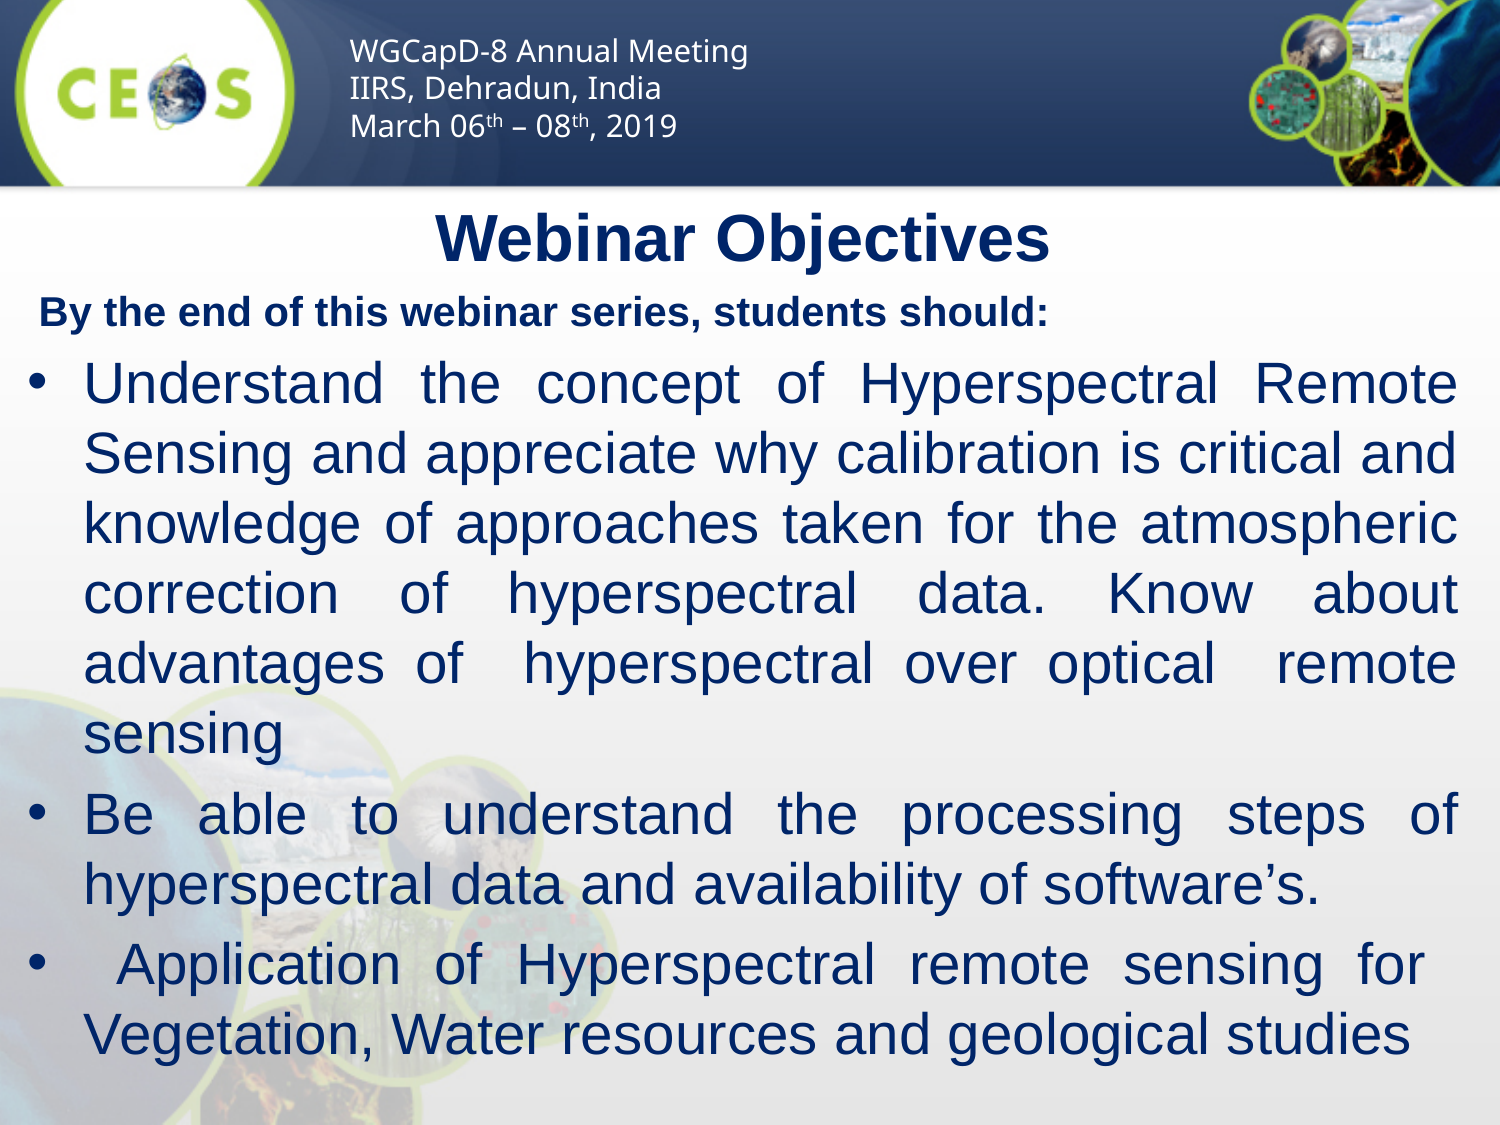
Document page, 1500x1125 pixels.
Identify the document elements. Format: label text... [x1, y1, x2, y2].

picture [0, 0, 1500, 1125]
text_box WGCapD-8 Annual Meeting IIRS, Dehradun, India March 06th – 08th, 2019 [349, 31, 783, 144]
list Webinar Objectives By the end of this webinar series, students should: Understand the concept of Hyperspectral Remote Sensing and appreciate why calibration is critical and knowledge of approaches taken for the atmospheric correction of hyperspectral data. Know about advantages of hyperspectral over optical remote sensing Be able to understand the processing steps of hyperspectral data and availability of software’s. Application of Hyperspectral remote sensing for Vegetation, Water resources and geological studies [12, 187, 1475, 1125]
